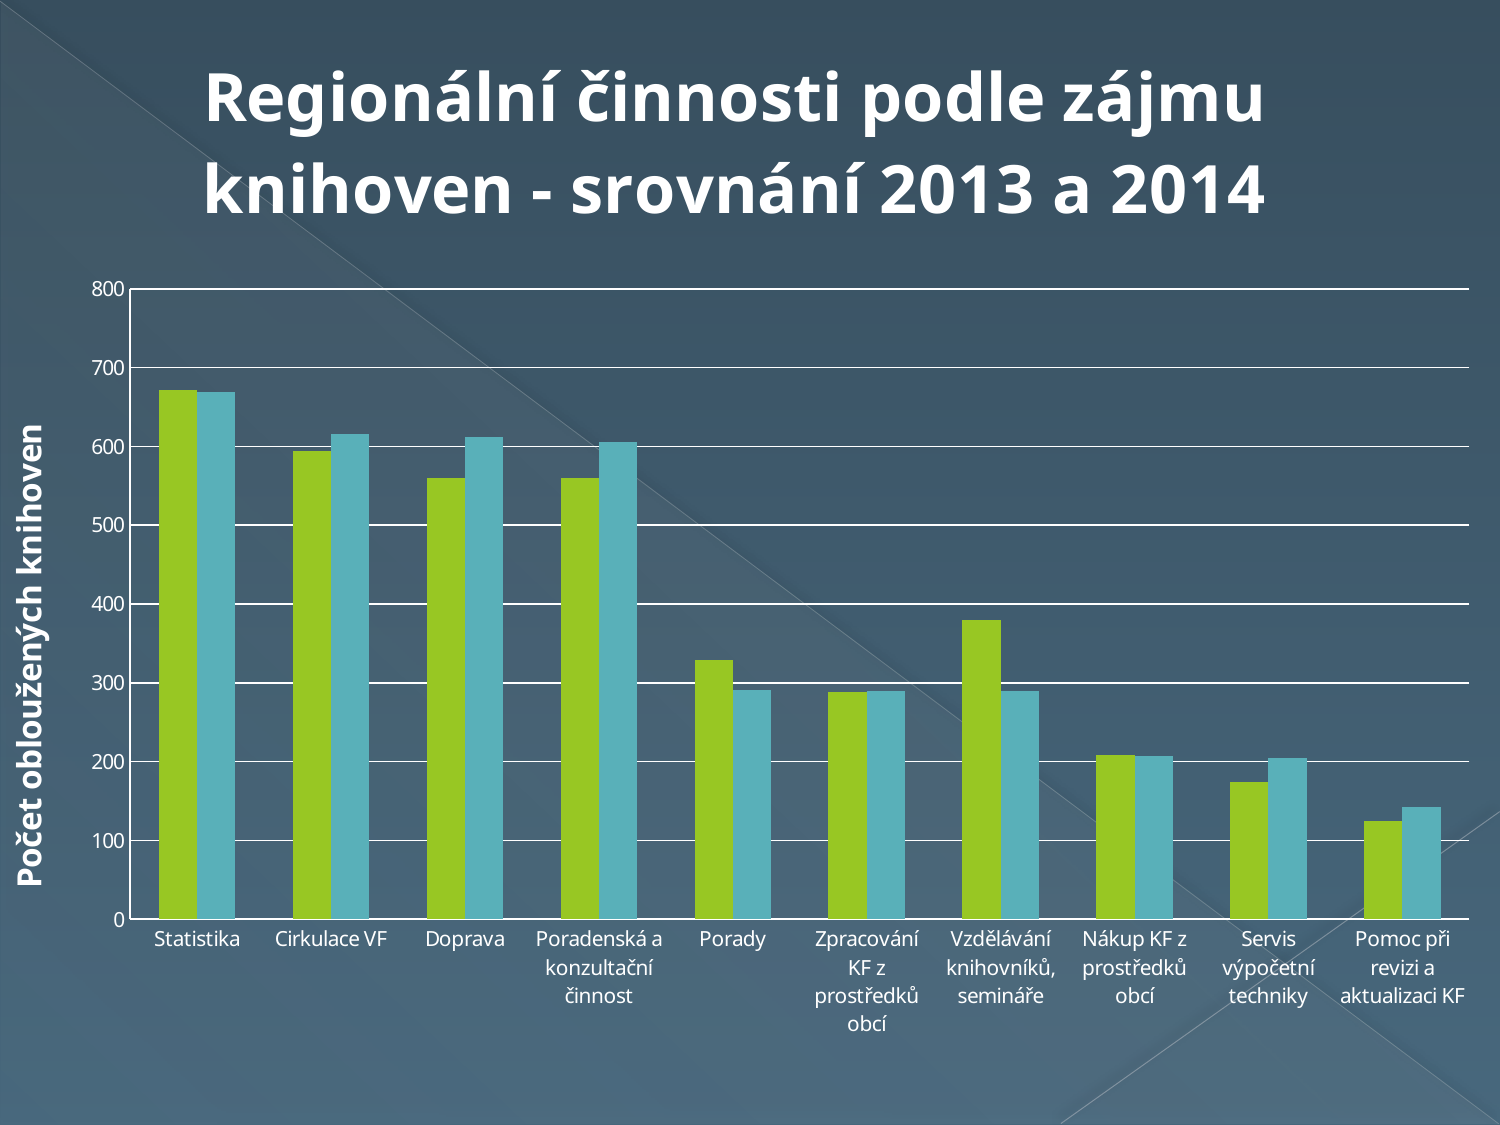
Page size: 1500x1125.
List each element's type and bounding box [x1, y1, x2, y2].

chart [0, 0, 1500, 1060]
